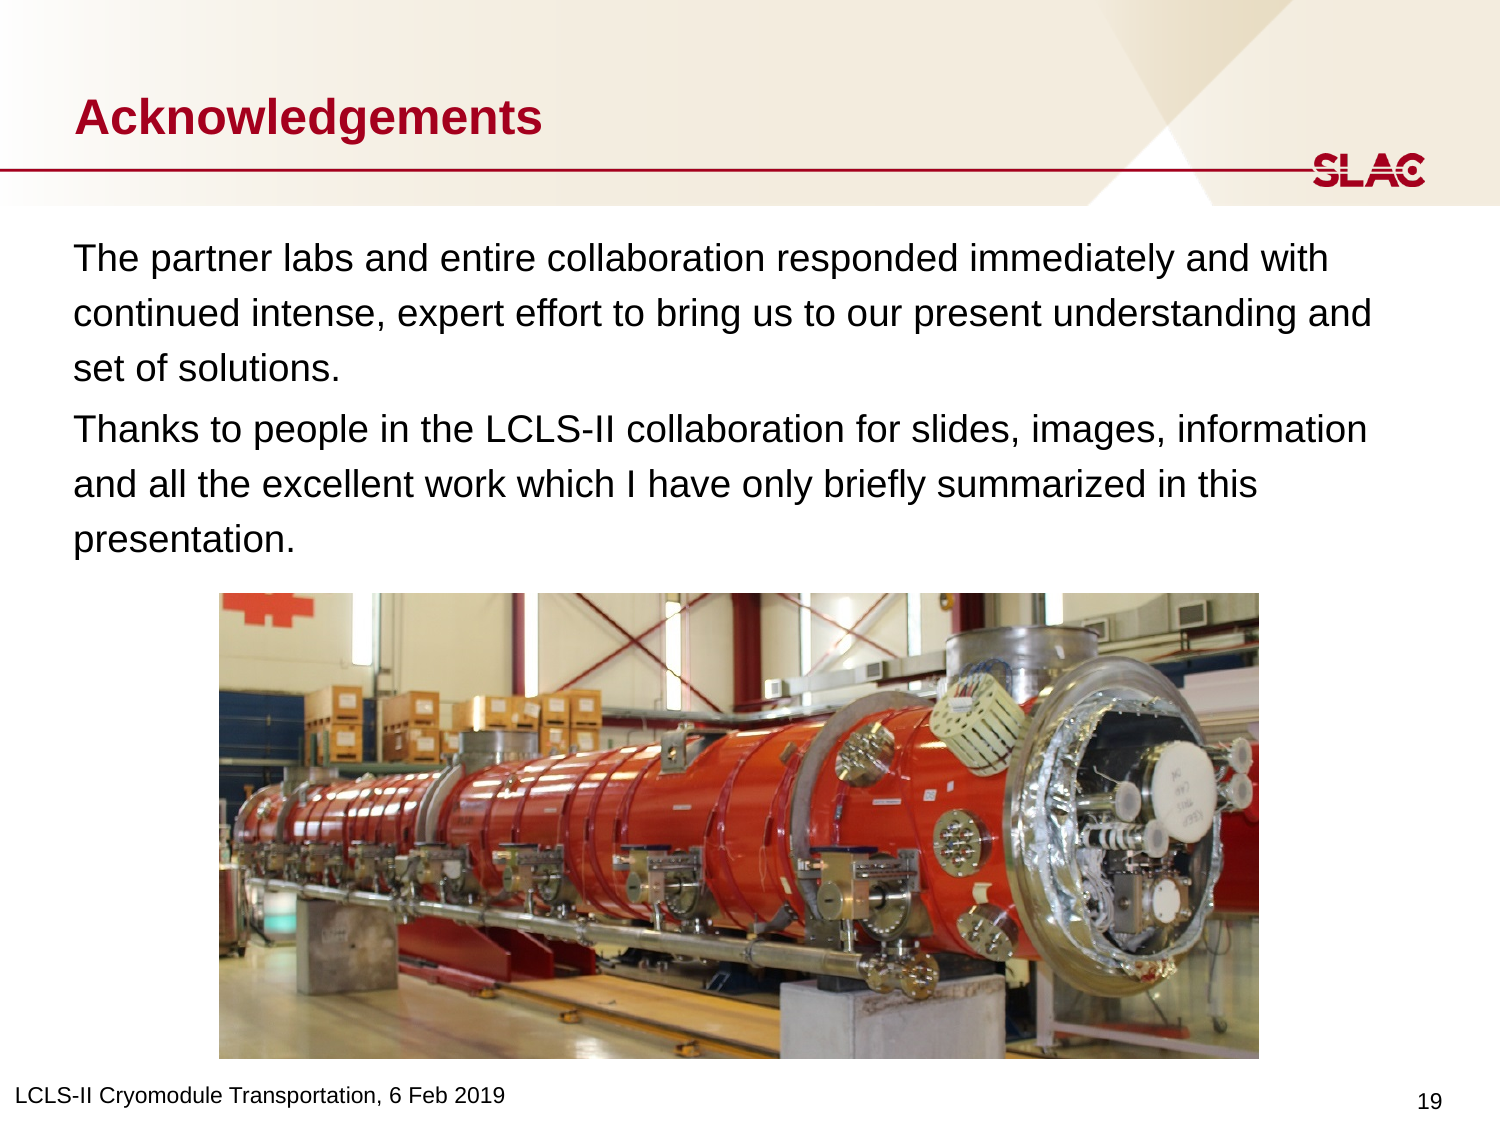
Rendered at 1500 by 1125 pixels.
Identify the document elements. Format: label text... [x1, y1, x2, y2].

list The partner labs and entire collaboration responded immediately and with continued intense, expert effort to bring us to our present understanding and set of solutions. Thanks to people in the LCLS-II collaboration for slides, images, information and all the excellent work which I have only briefly summarized in this presentation. [73, 223, 1404, 564]
title Acknowledgements [74, 21, 1404, 145]
picture [0, 0, 1500, 206]
slide_number 19 [1405, 1073, 1458, 1125]
picture [219, 592, 1259, 1059]
footer LCLS-II Cryomodule Transportation, 6 Feb 2019 [0, 1073, 677, 1125]
